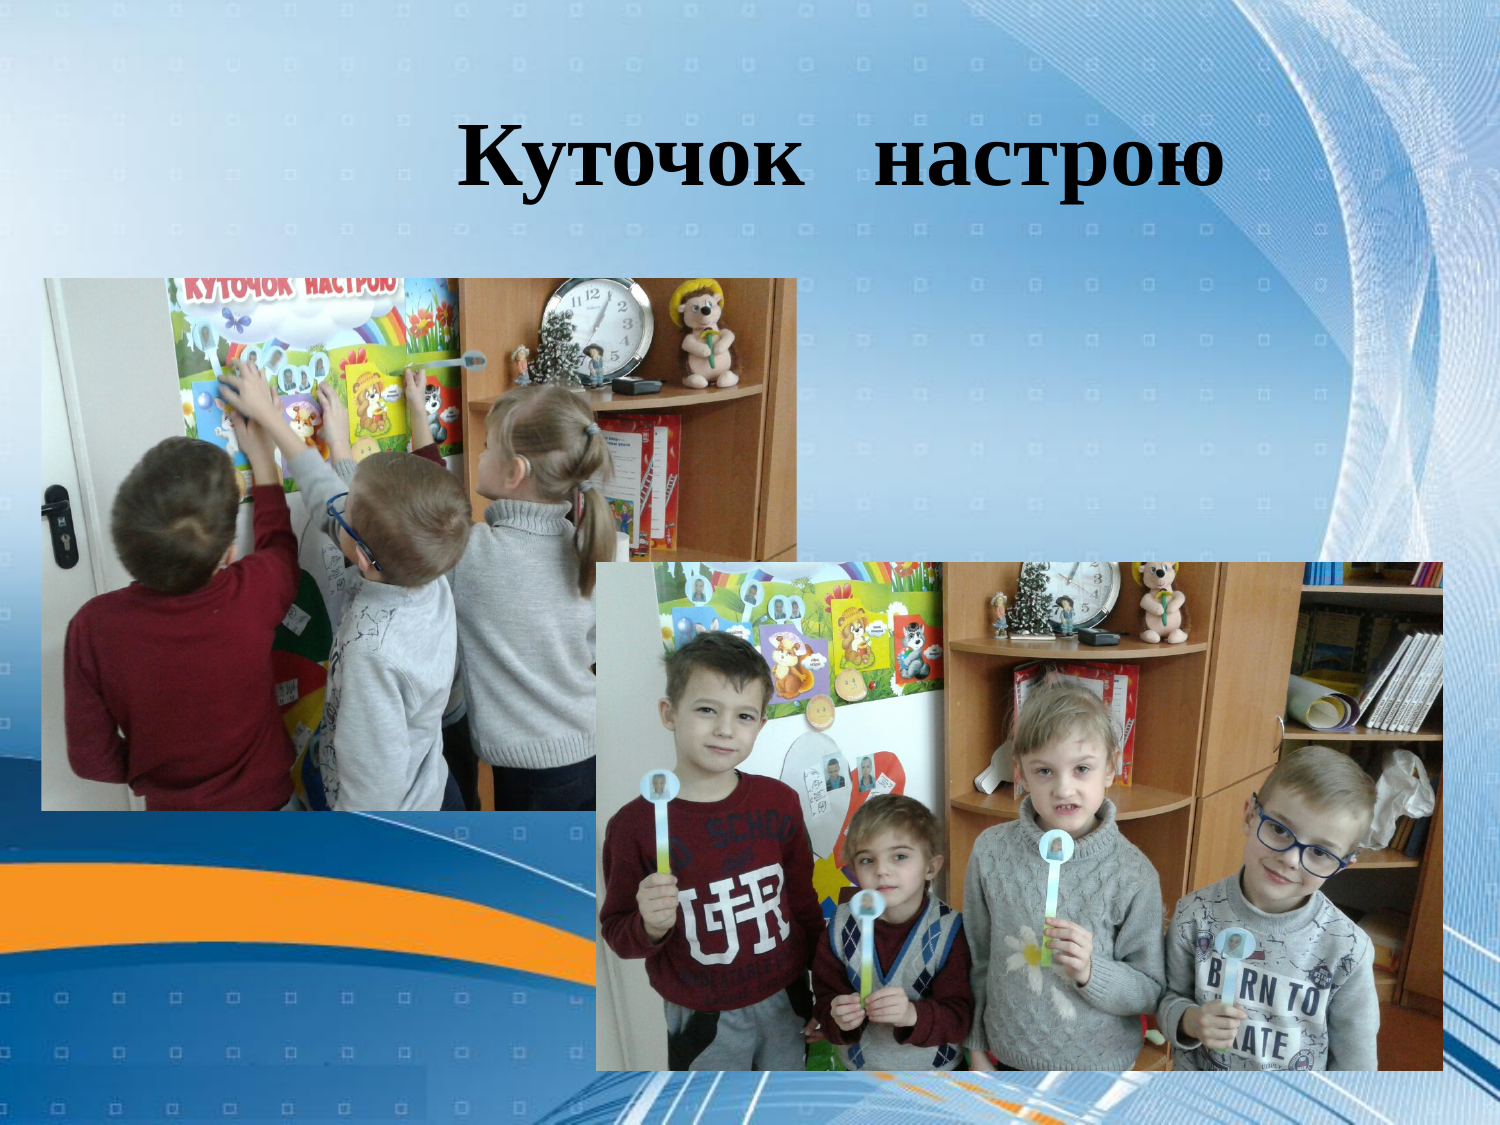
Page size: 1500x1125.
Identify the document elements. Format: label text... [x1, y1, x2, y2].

title Куточок настрою [194, 42, 1329, 256]
picture [0, 0, 1500, 1125]
